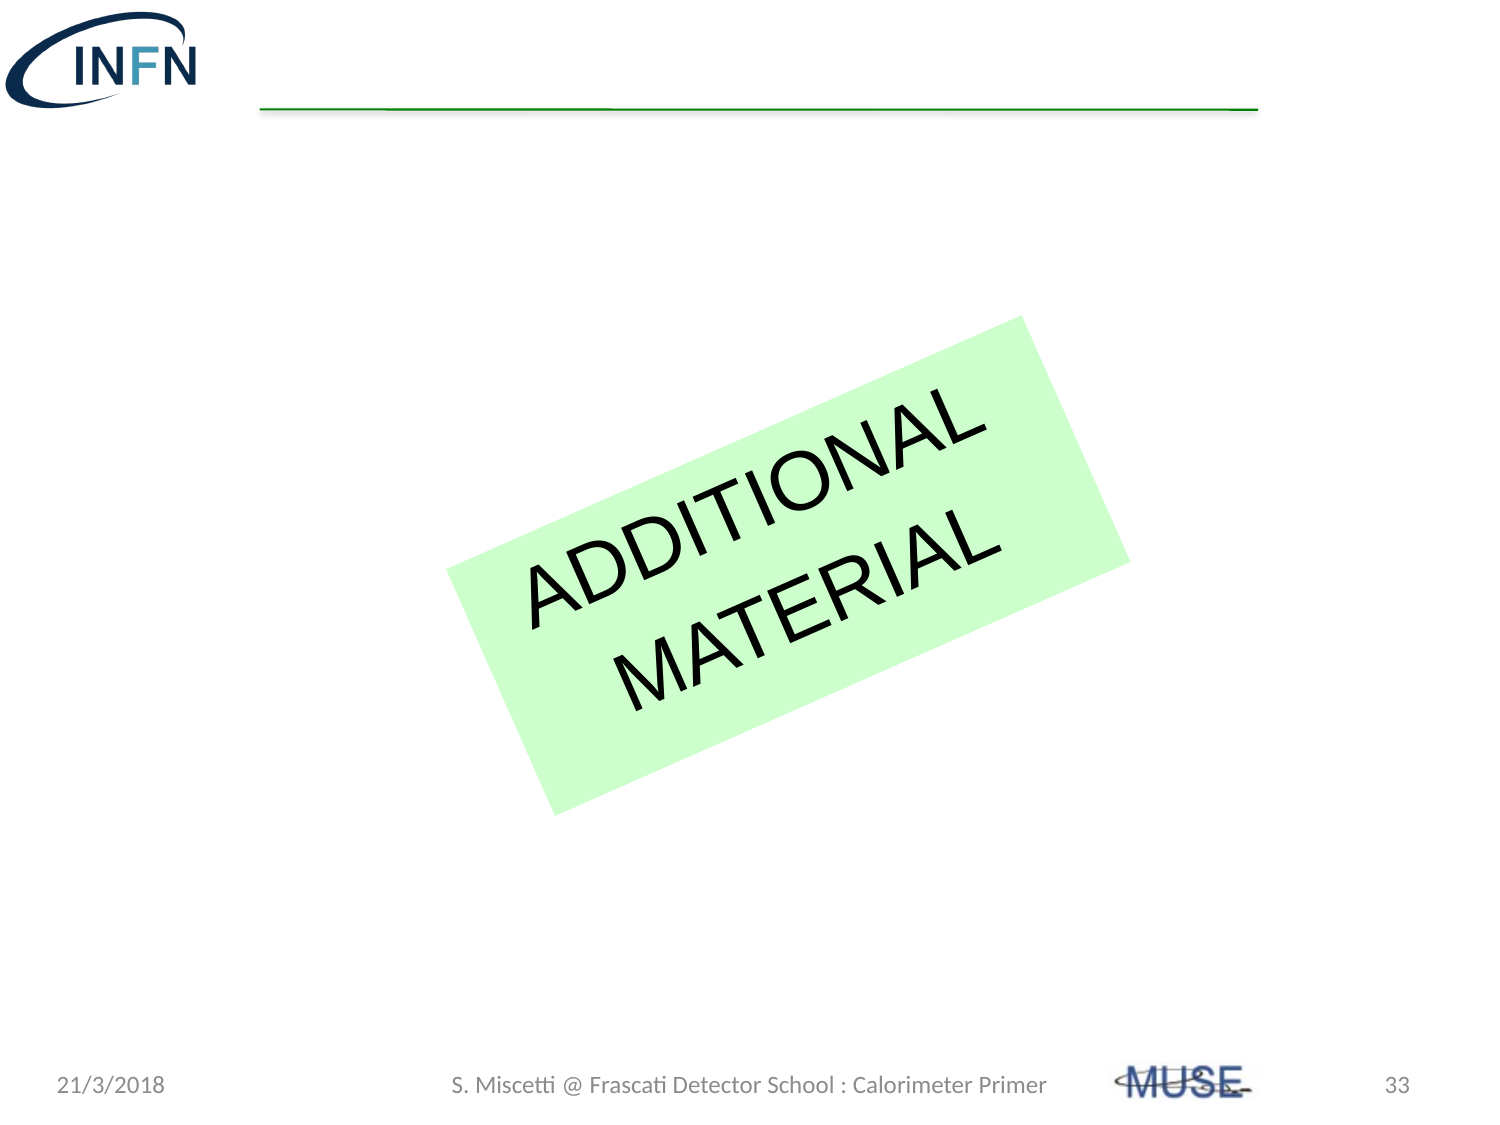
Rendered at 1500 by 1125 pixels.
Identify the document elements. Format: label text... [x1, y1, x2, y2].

slide_number 32 [1130, 1063, 1425, 1103]
picture [1108, 1061, 1259, 1103]
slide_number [41, 1063, 260, 1103]
list ADDITIONAL MATERIAL [446, 315, 1131, 816]
footer S. Miscetti @ Frascati Detector School : Calorimeter Primer [425, 1063, 1075, 1103]
